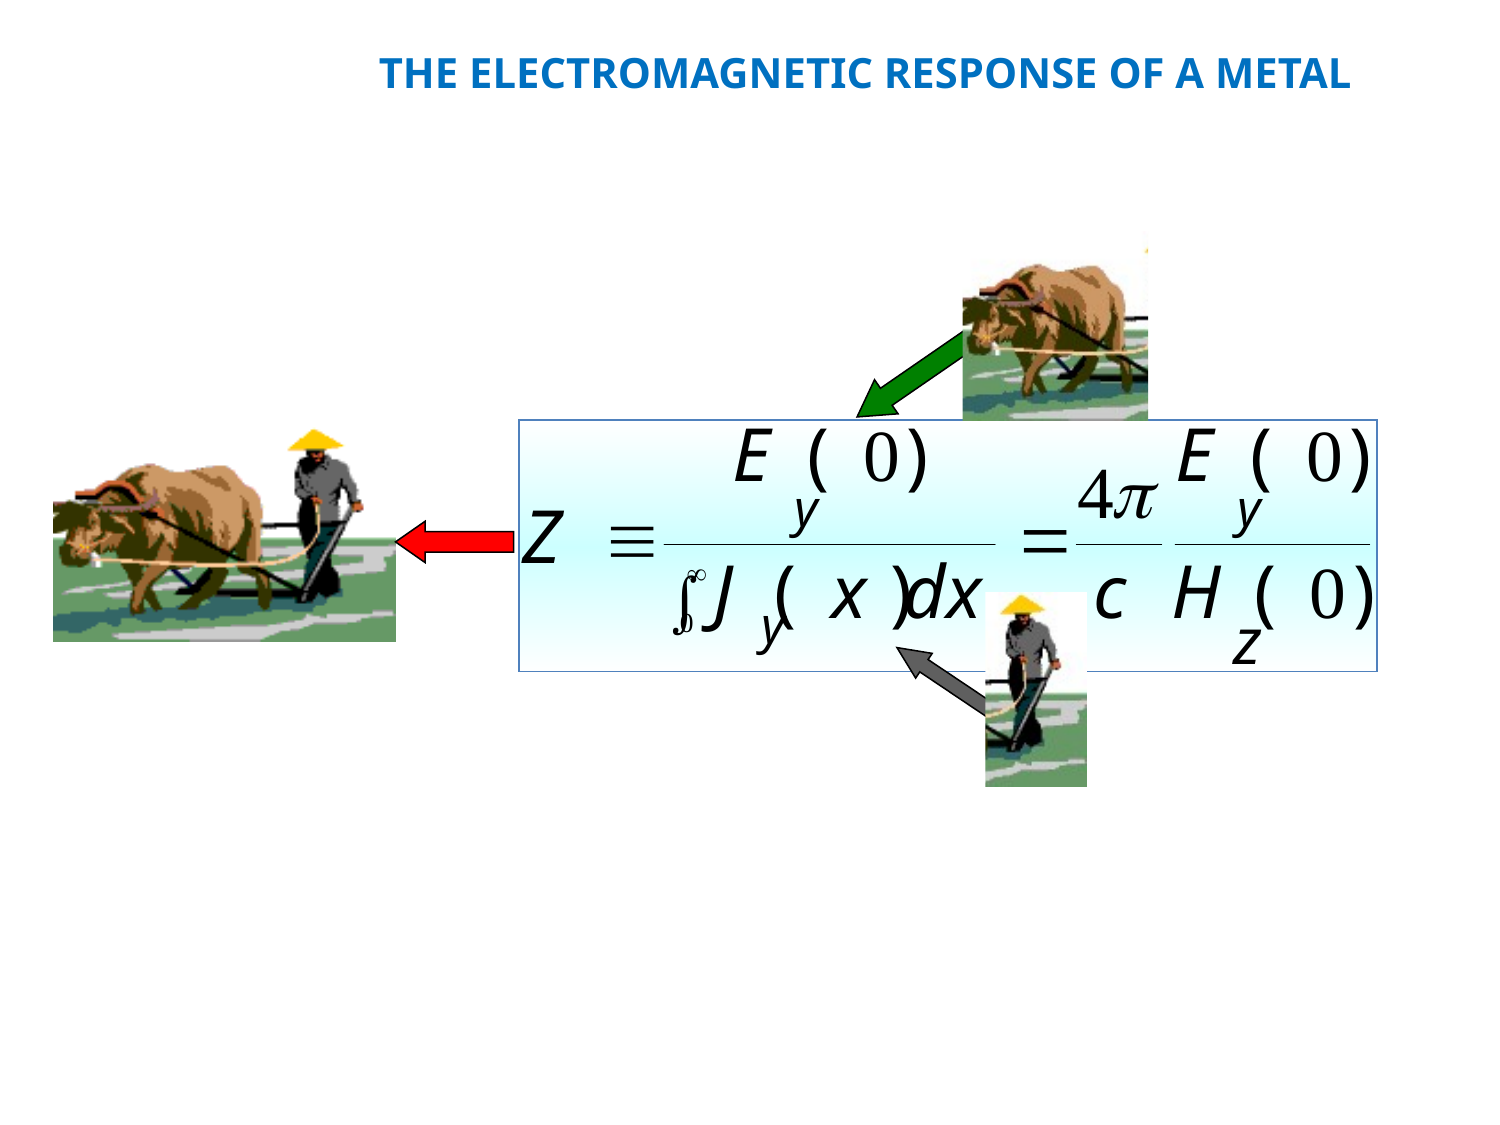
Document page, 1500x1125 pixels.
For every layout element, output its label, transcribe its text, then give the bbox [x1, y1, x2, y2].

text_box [519, 420, 1377, 672]
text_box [885, 591, 1088, 788]
text_box [401, 521, 514, 563]
picture [52, 426, 397, 643]
text_box THE ELECTROMAGNETIC RESPONSE OF A METAL [200, 19, 1500, 126]
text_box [844, 231, 1149, 421]
